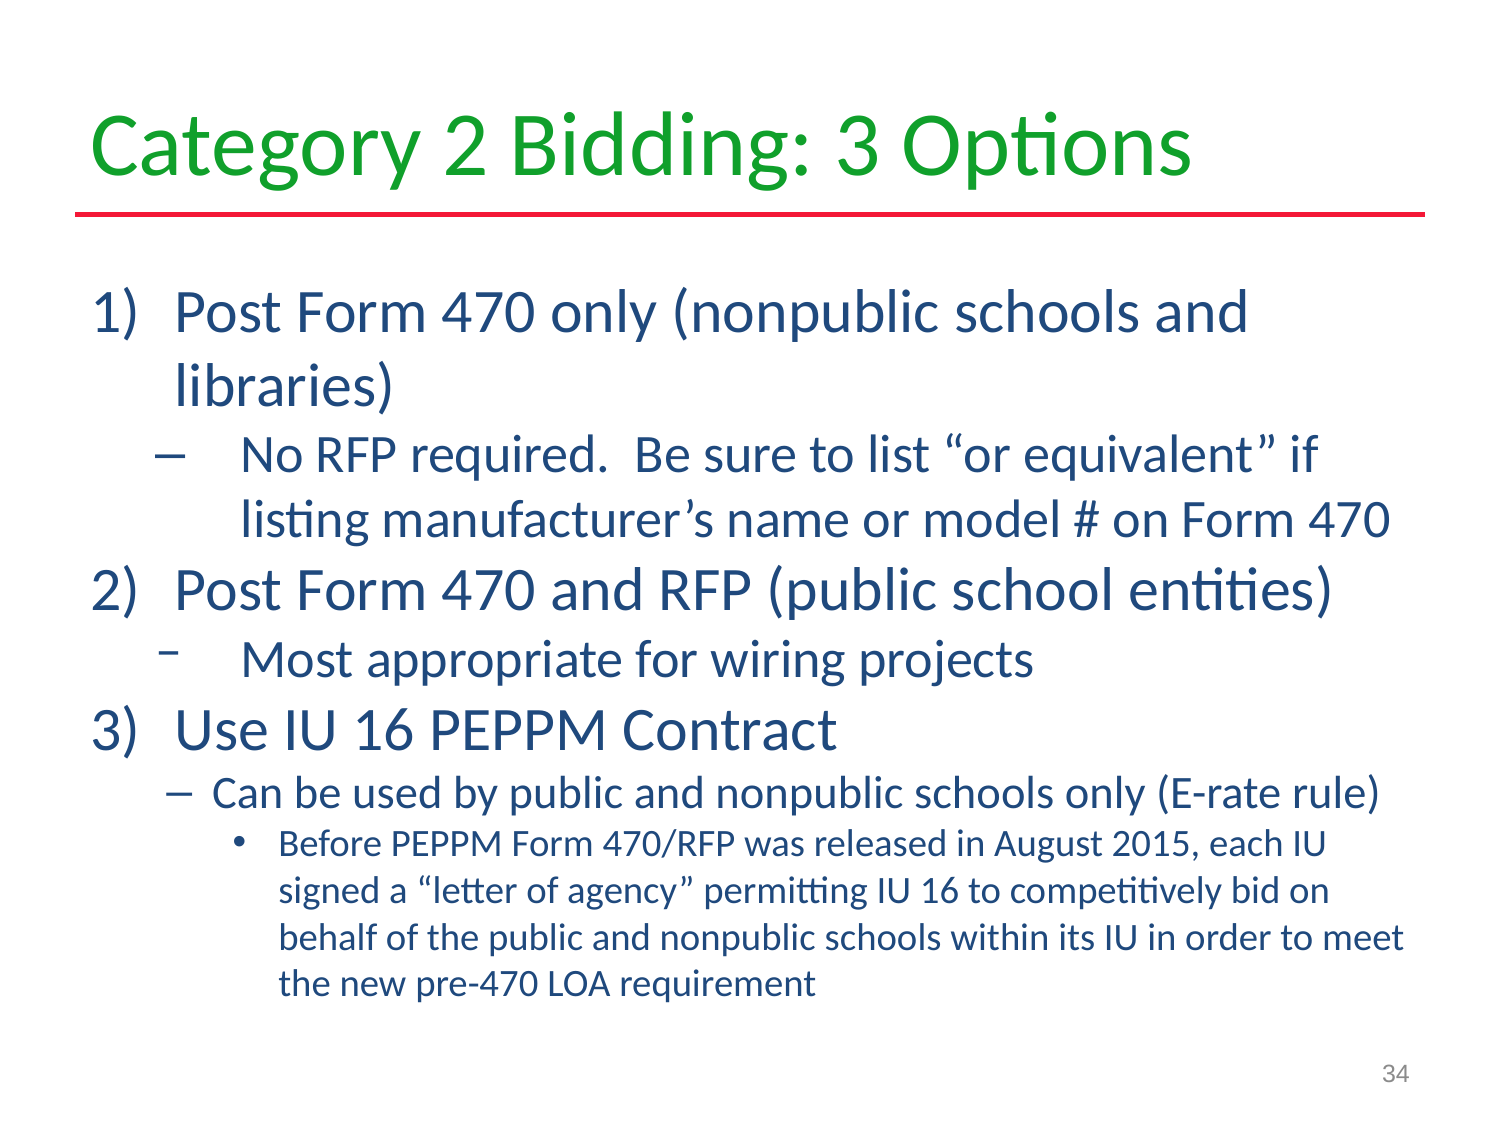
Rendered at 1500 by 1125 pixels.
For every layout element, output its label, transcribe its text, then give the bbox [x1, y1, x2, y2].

list Post Form 470 only (nonpublic schools and libraries) No RFP required. Be sure to list “or equivalent” if listing manufacturer’s name or model # on Form 470 Post Form 470 and RFP (public school entities) Most appropriate for wiring projects Use IU 16 PEPPM Contract Can be used by public and nonpublic schools only (E-rate rule) Before PEPPM Form 470/RFP was released in August 2015, each IU signed a “letter of agency” permitting IU 16 to competitively bid on behalf of the public and nonpublic schools within its IU in order to meet the new pre-470 LOA requirement [75, 262, 1425, 1050]
title Category 2 Bidding: 3 Options [75, 45, 1425, 233]
slide_number 34 [1074, 1042, 1425, 1103]
